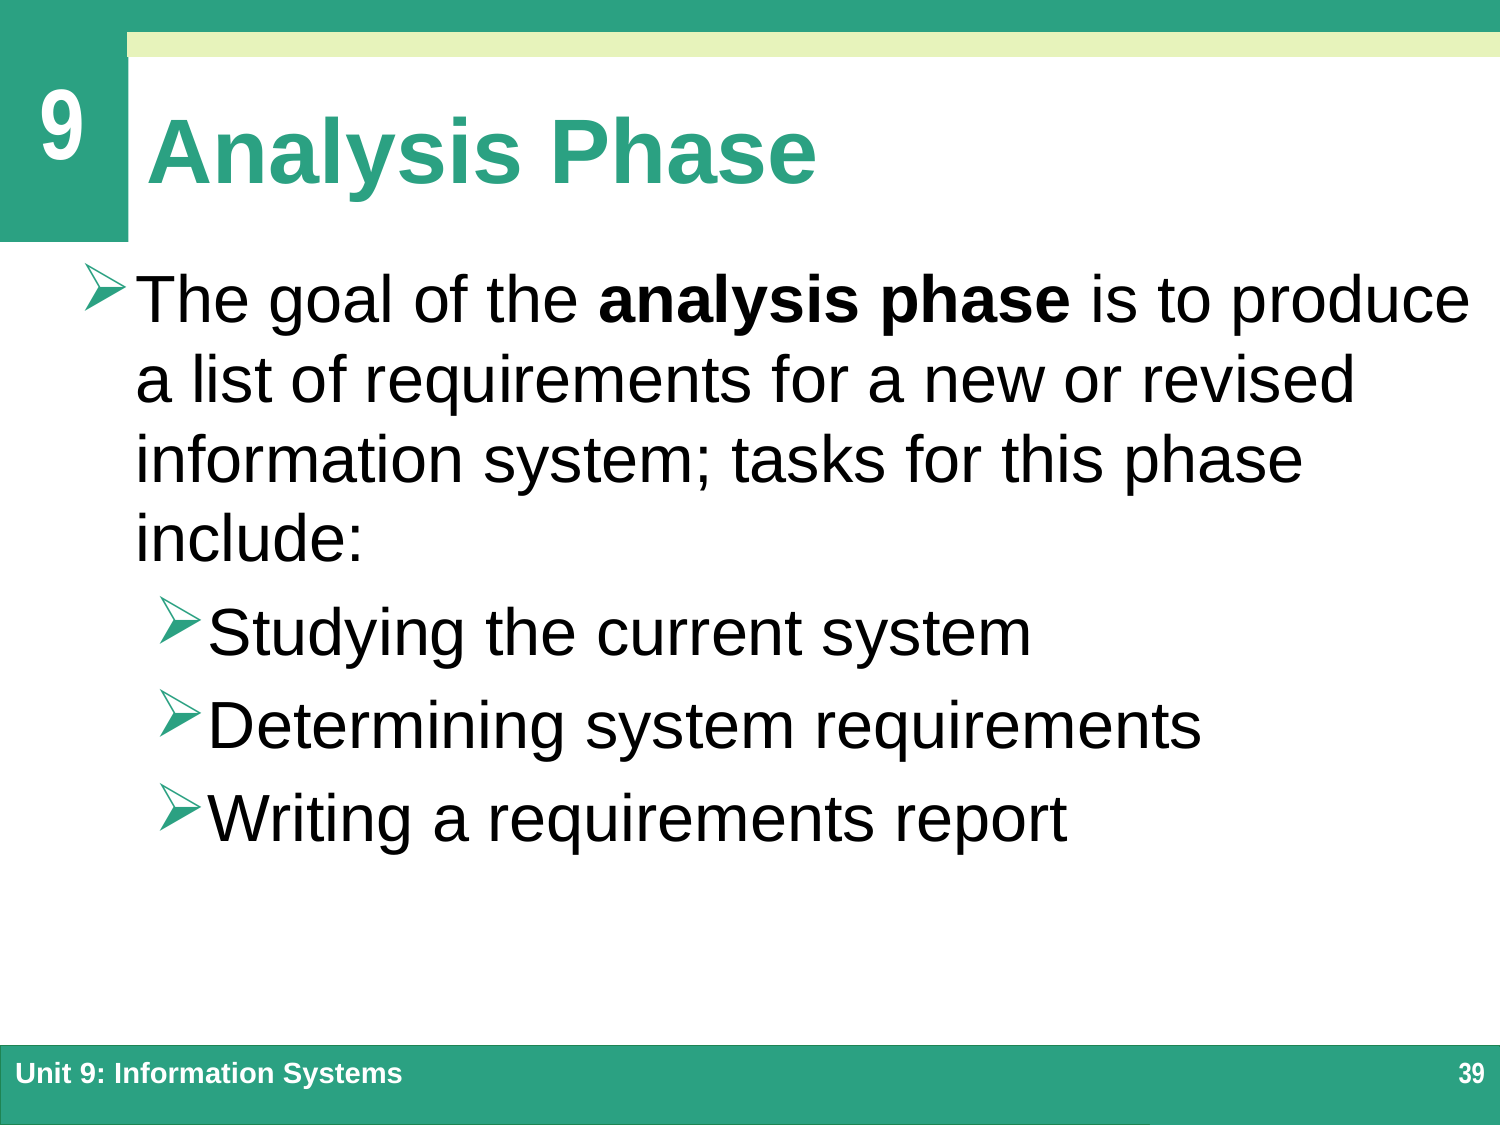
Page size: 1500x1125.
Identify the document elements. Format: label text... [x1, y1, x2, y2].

footer Unit 9: Information Systems [0, 1046, 1149, 1125]
list The goal of the analysis phase is to produce a list of requirements for a new or revised information system; tasks for this phase include: Studying the current system Determining system requirements Writing a requirements report [64, 247, 1500, 1006]
title Analysis Phase [131, 60, 1500, 234]
slide_number 39 [1149, 1046, 1500, 1125]
